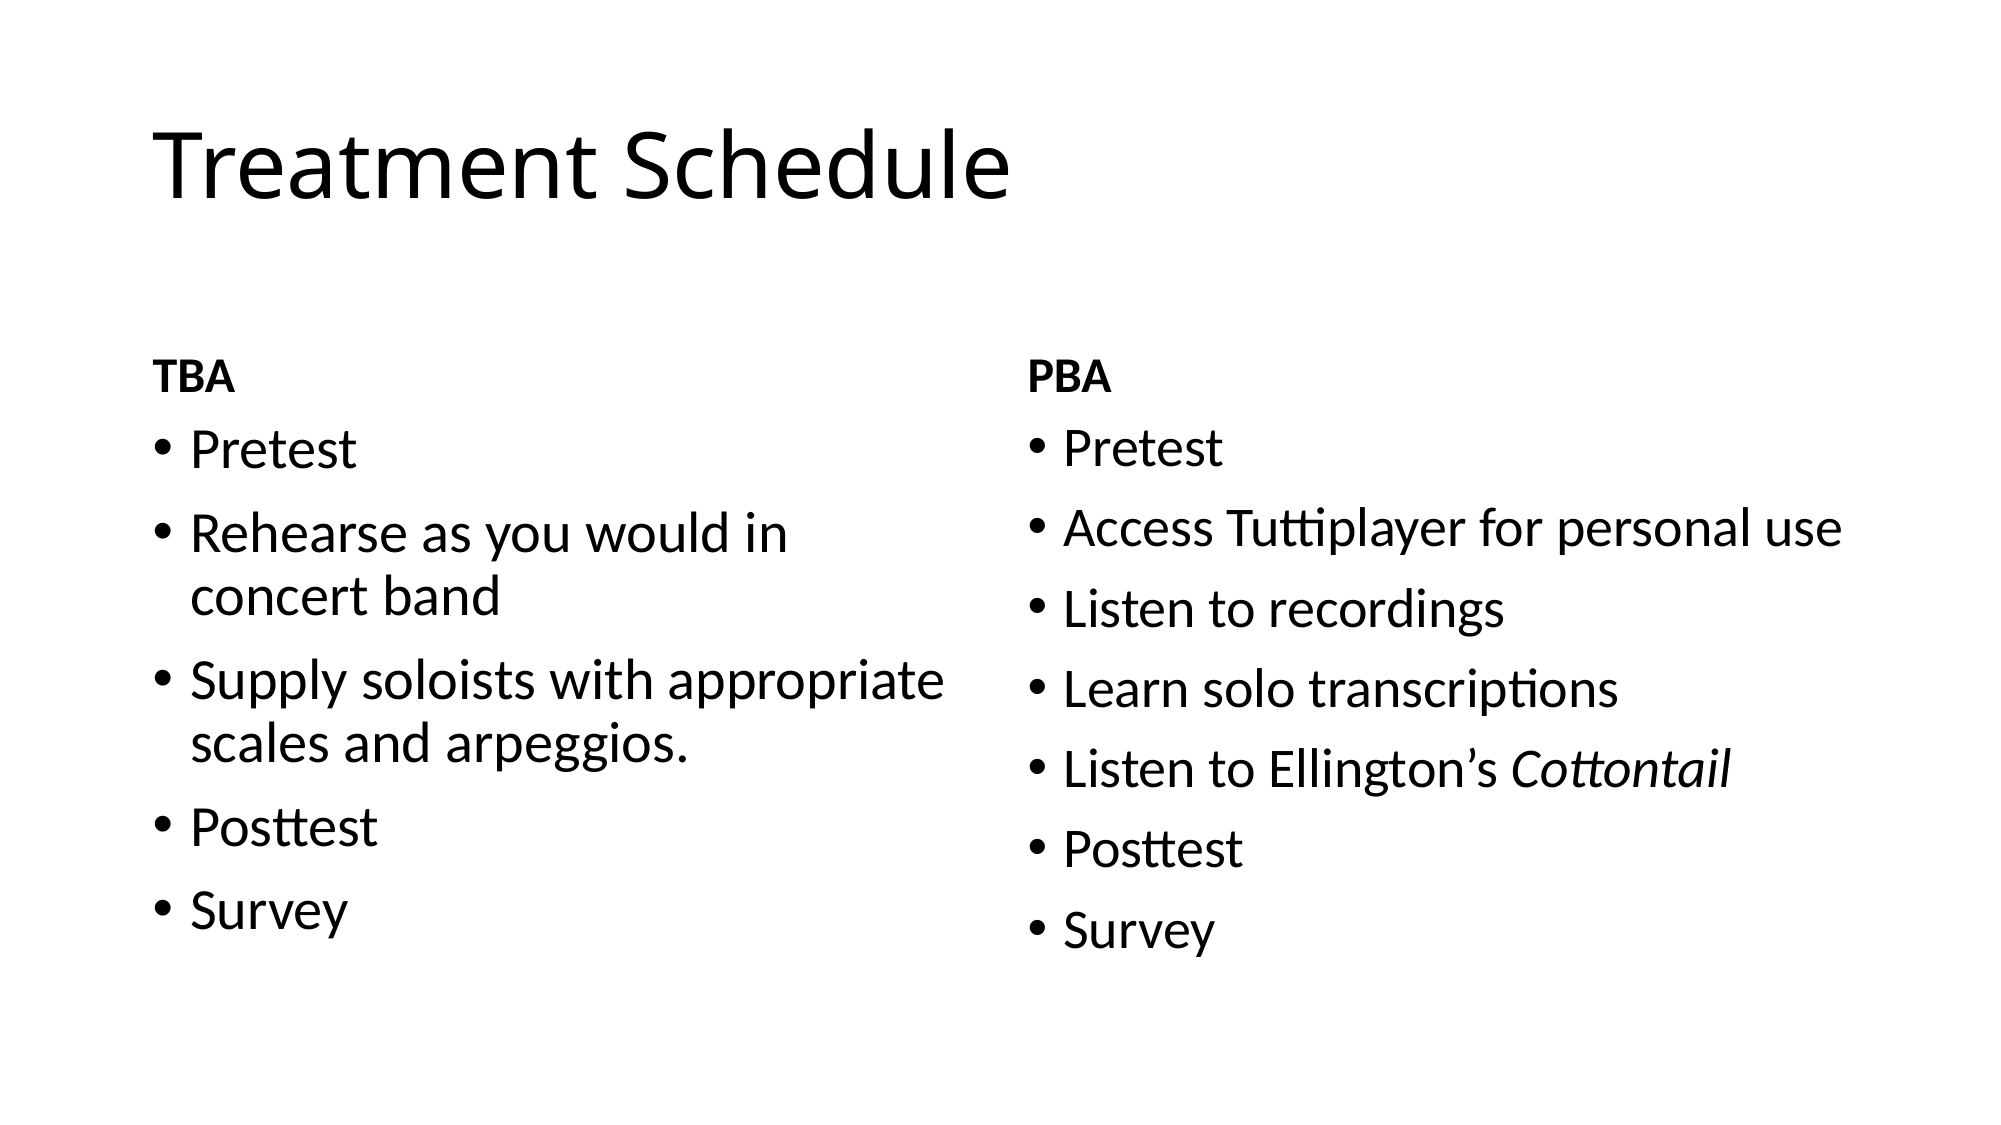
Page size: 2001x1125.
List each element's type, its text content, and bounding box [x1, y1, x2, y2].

list Pretest Rehearse as you would in concert band Supply soloists with appropriate scales and arpeggios. Posttest Survey [137, 410, 984, 1016]
title Treatment Schedule [137, 59, 1863, 278]
list TBA [137, 275, 984, 410]
list PBA [1012, 275, 1863, 410]
list Pretest Access Tuttiplayer for personal use Listen to recordings Learn solo transcriptions Listen to Ellington’s Cottontail Posttest Survey [1012, 410, 1863, 1016]
